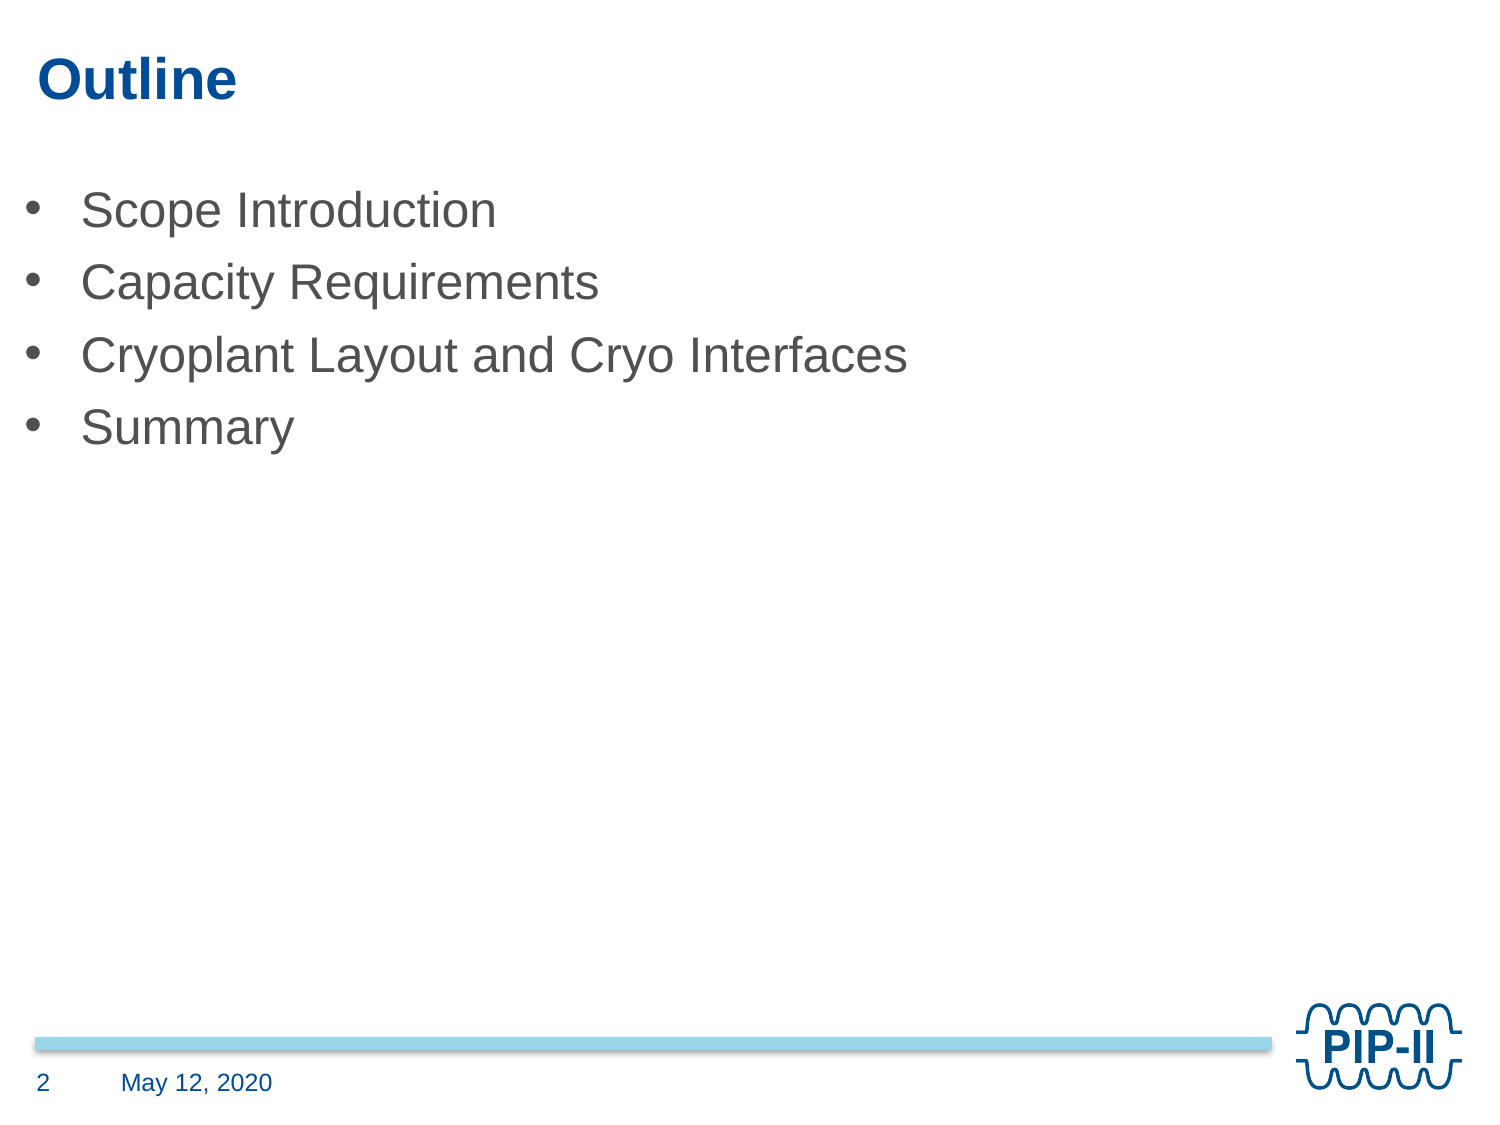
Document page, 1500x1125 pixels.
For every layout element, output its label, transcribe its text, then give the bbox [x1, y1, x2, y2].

slide_number 2 [36, 1066, 105, 1106]
picture [1296, 1003, 1462, 1090]
title Outline [37, 41, 1463, 112]
list Scope Introduction Capacity Requirements Cryoplant Layout and Cryo Interfaces Summary [24, 176, 914, 1035]
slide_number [120, 1066, 283, 1107]
